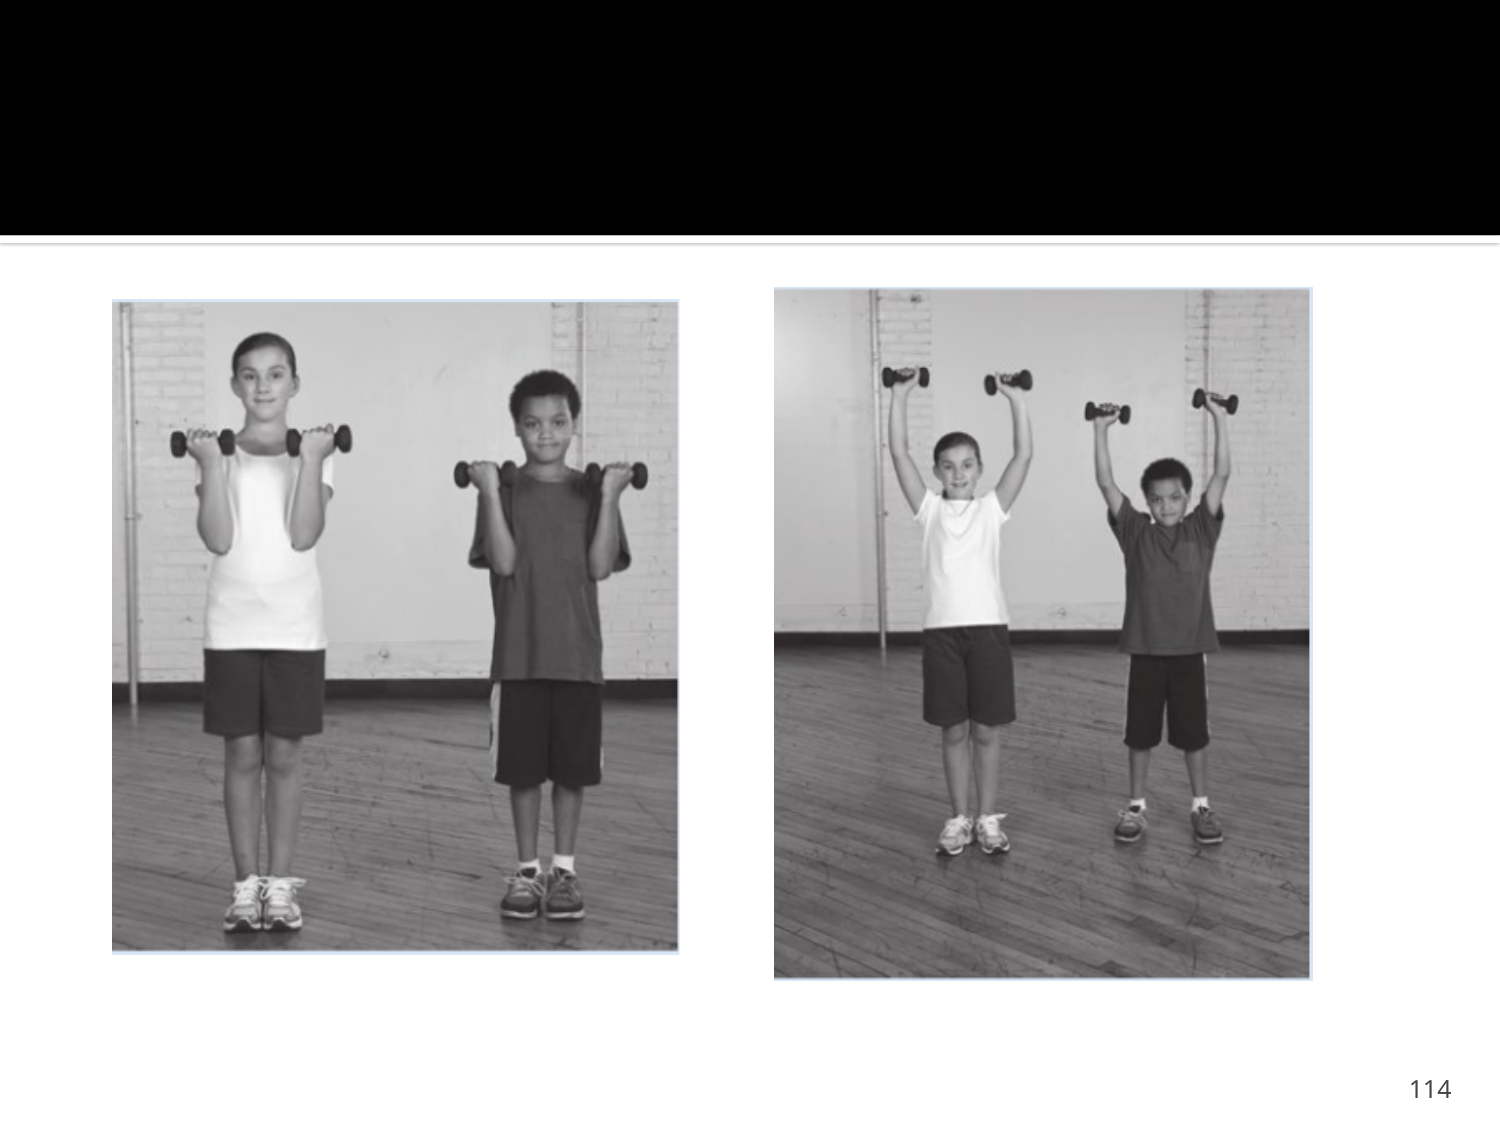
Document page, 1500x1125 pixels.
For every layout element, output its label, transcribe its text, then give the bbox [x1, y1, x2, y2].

slide_number 114 [1345, 1062, 1467, 1108]
picture [112, 299, 683, 955]
picture [774, 287, 1313, 981]
